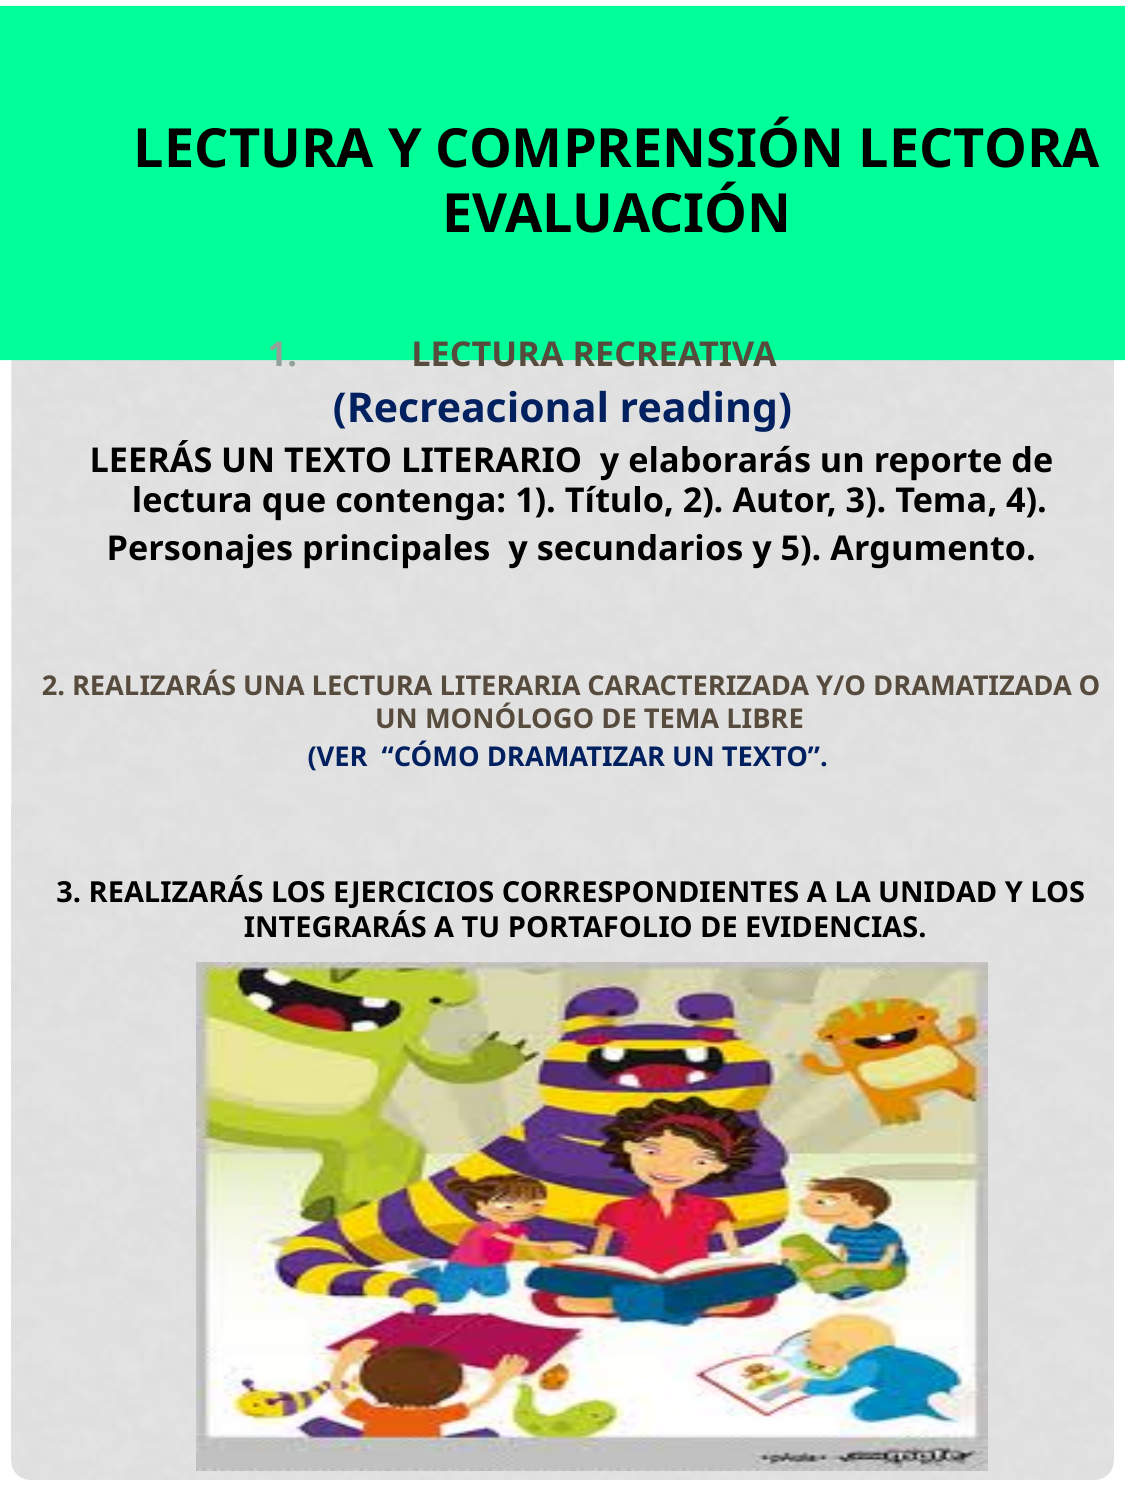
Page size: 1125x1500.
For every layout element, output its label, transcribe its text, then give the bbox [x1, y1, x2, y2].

picture [196, 962, 988, 1471]
title LECTURA Y COMPRENSIÓN LECTORA EVALUACIÓN [0, 5, 1125, 277]
list LECTURA RECREATIVA (Recreacional reading) LEERÁS UN TEXTO LITERARIO y elaborarás un reporte de lectura que contenga: 1). Título, 2). Autor, 3). Tema, 4). Personajes principales y secundarios y 5). Argumento. 2. REALIZARÁS UNA LECTURA LITERARIA CARACTERIZADA Y/O DRAMATIZADA O UN MONÓLOGO DE TEMA LIBRE (VER “CÓMO DRAMATIZAR UN TEXTO”. 3. REALIZARÁS LOS EJERCICIOS CORRESPONDIENTES A LA UNIDAD Y LOS INTEGRARÁS A TU PORTAFOLIO DE EVIDENCIAS. [0, 277, 1125, 951]
